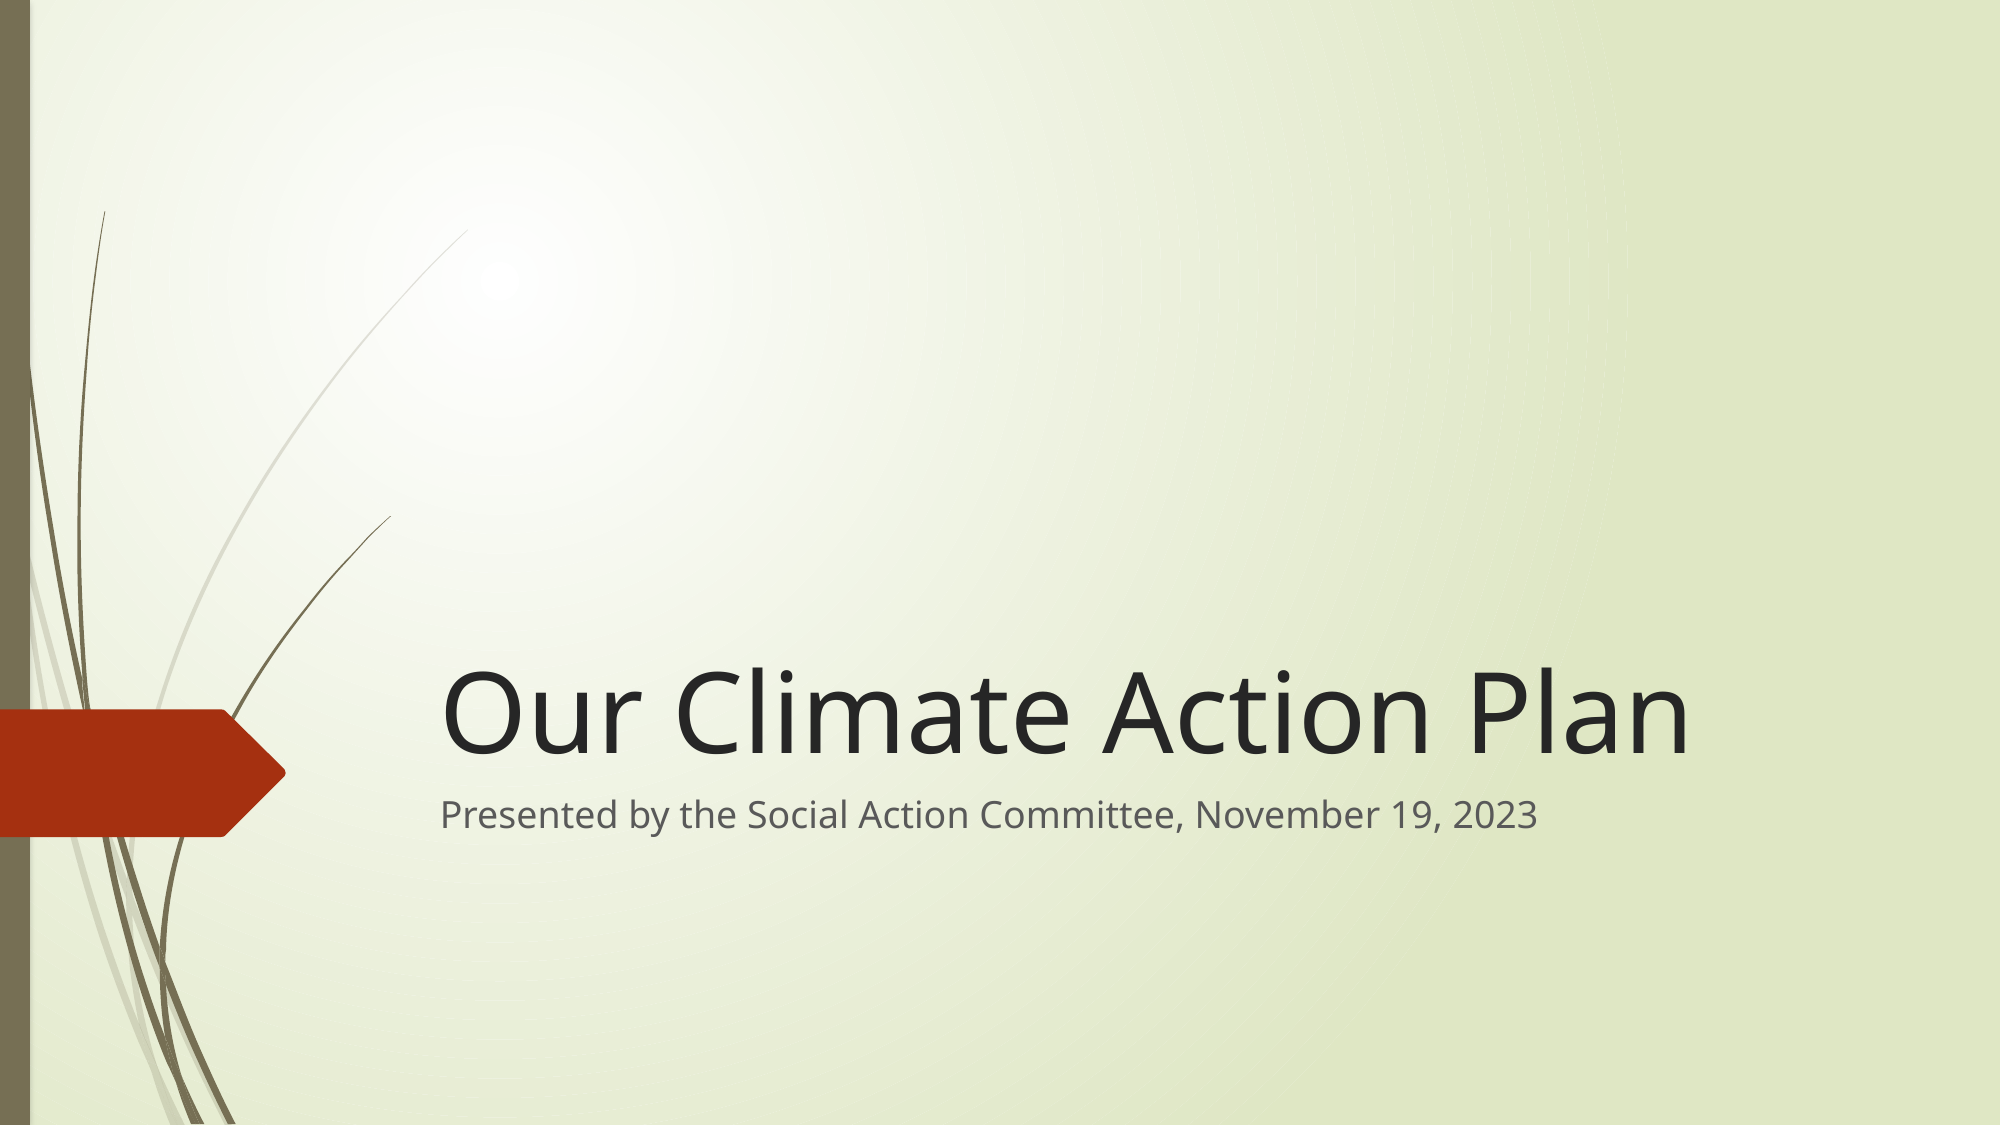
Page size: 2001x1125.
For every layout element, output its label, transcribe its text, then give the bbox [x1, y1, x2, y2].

subtitle Presented by the Social Action Committee, November 19, 2023 [424, 783, 1888, 969]
title Our Climate Action Plan [424, 412, 1888, 783]
